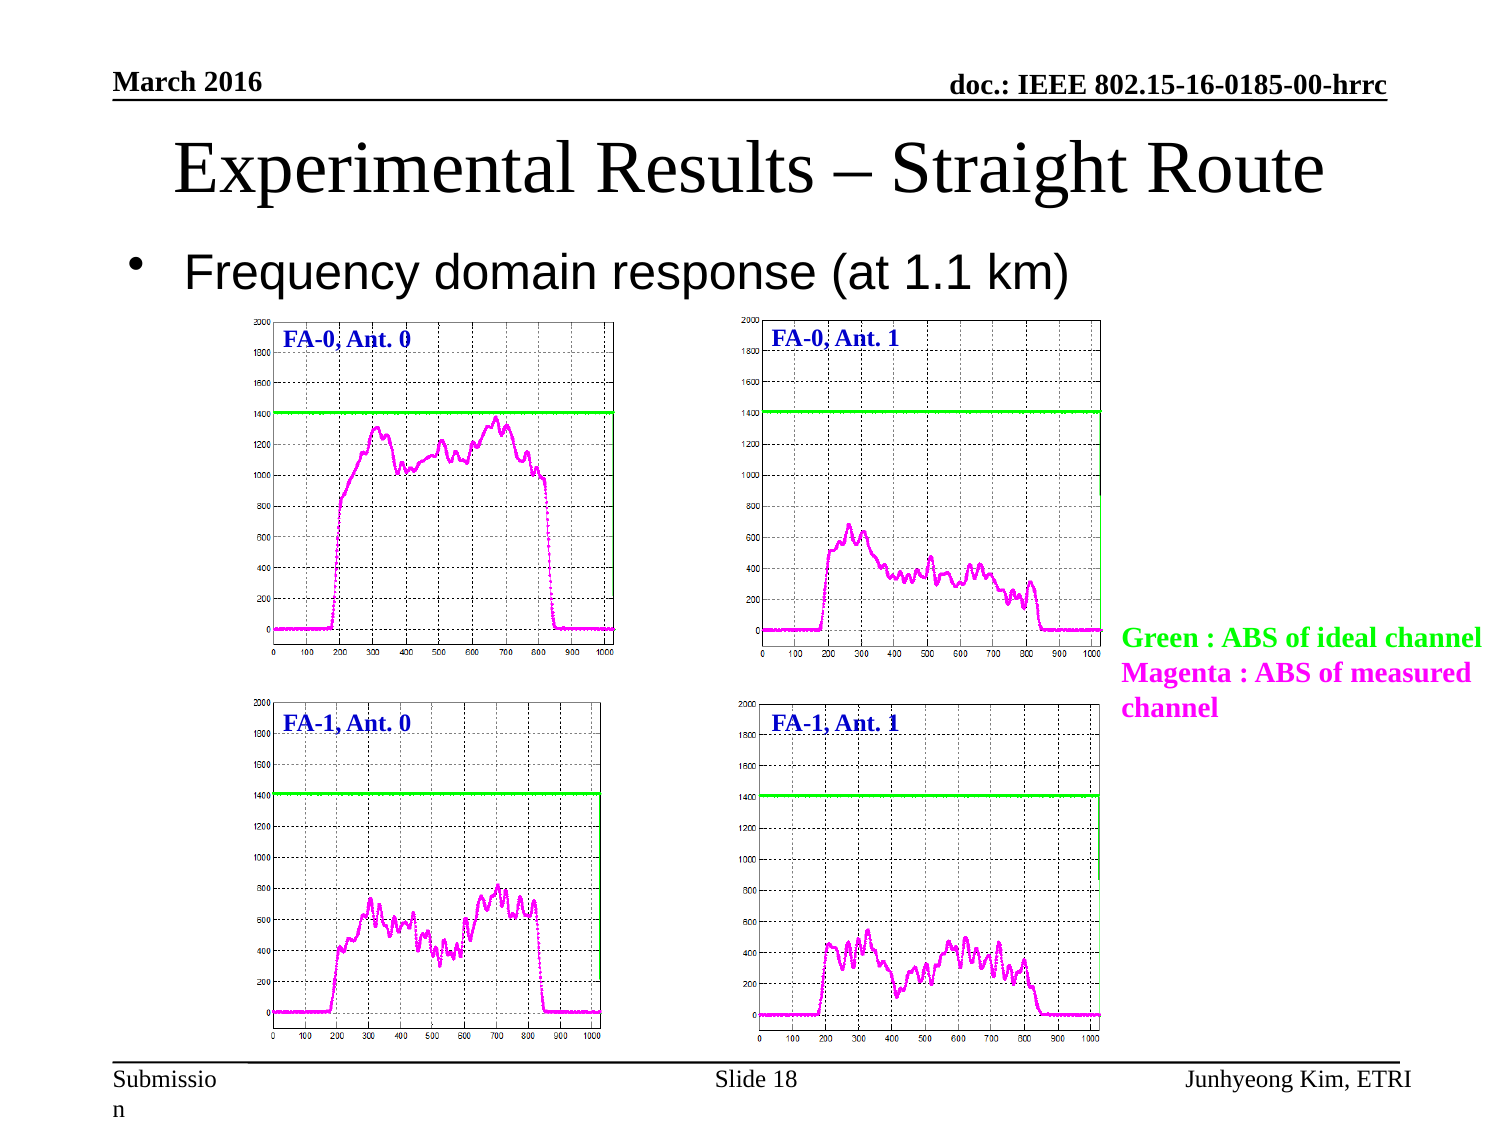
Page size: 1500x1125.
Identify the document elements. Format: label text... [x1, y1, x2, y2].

list Frequency domain response (at 1.1 km) [112, 231, 1388, 1000]
title Experimental Results – Straight Route [112, 112, 1388, 213]
slide_number Slide 18 [712, 1062, 800, 1093]
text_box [737, 697, 1105, 1043]
text_box Green : ABS of ideal channel Magenta : ABS of measured channel [1106, 611, 1500, 731]
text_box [253, 314, 621, 660]
footer Junhyeong Kim, ETRI [900, 1062, 1413, 1093]
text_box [737, 314, 1105, 660]
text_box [253, 695, 605, 1047]
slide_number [112, 62, 375, 98]
